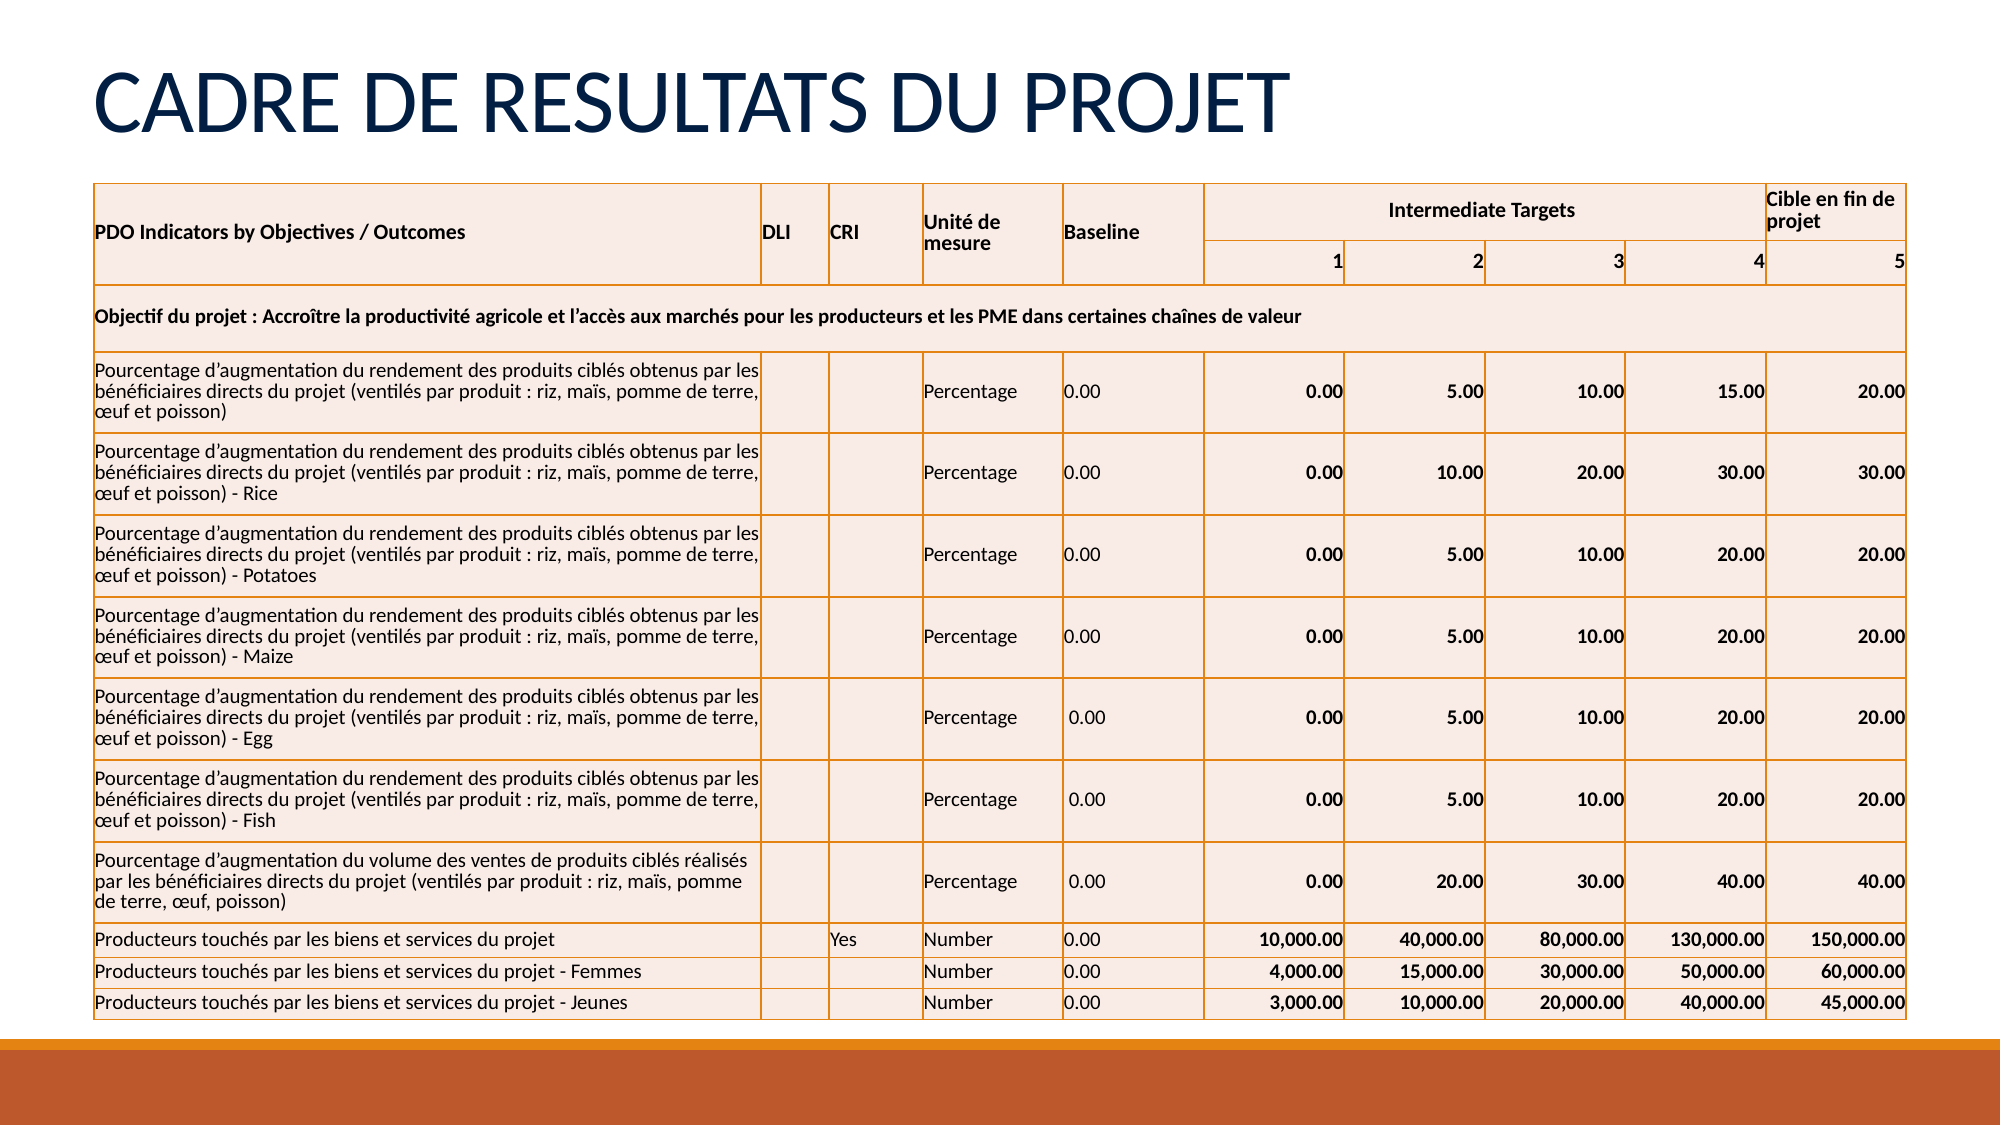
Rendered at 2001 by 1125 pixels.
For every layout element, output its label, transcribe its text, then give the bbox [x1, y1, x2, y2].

table_cell [762, 434, 828, 514]
table_header Baseline [1064, 184, 1203, 284]
table_cell 5.00 [1345, 761, 1484, 841]
table_cell 0.00 [1064, 989, 1203, 1019]
table_cell 10.00 [1486, 761, 1624, 841]
table_cell 20.00 [1626, 516, 1765, 596]
table_cell 0.00 [1205, 843, 1343, 922]
table_cell Producteurs touchés par les biens et services du projet [95, 924, 760, 957]
table_cell 0.00 [1064, 353, 1203, 432]
table_cell [830, 761, 922, 841]
title CADRE DE RESULTATS DU PROJET [78, 49, 1924, 159]
table_cell 20.00 [1626, 679, 1765, 759]
table_cell 5.00 [1345, 516, 1484, 596]
table_cell 10.00 [1486, 516, 1624, 596]
table_cell 45,000.00 [1767, 989, 1905, 1019]
table_cell [830, 679, 922, 759]
table_cell [762, 679, 828, 759]
table_cell Percentage [924, 679, 1062, 759]
table_cell 30.00 [1767, 434, 1905, 514]
table_cell 5.00 [1345, 353, 1484, 432]
table_cell 0.00 [1205, 516, 1343, 596]
table_header CRI [830, 184, 922, 284]
table_cell 20.00 [1626, 598, 1765, 677]
table_cell Number [924, 958, 1062, 988]
table_cell Percentage [924, 761, 1062, 841]
table_cell Pourcentage d’augmentation du rendement des produits ciblés obtenus par les bénéficiaires directs du projet (ventilés par produit : riz, maïs, pomme de terre, œuf et poisson) - Maize [95, 598, 760, 677]
table_cell 10,000.00 [1345, 989, 1484, 1019]
table_cell Percentage [924, 516, 1062, 596]
table_cell [830, 843, 922, 922]
table_cell [762, 843, 828, 922]
table_cell 20.00 [1767, 761, 1905, 841]
table_cell Percentage [924, 434, 1062, 514]
table_cell 5.00 [1345, 598, 1484, 677]
table_cell 4 [1626, 241, 1765, 284]
table_cell [762, 761, 828, 841]
table_cell Percentage [924, 598, 1062, 677]
table_cell 20.00 [1345, 843, 1484, 922]
table_cell [830, 353, 922, 432]
table_cell Pourcentage d’augmentation du rendement des produits ciblés obtenus par les bénéficiaires directs du projet (ventilés par produit : riz, maïs, pomme de terre, œuf et poisson) [95, 353, 760, 432]
table_cell Pourcentage d’augmentation du volume des ventes de produits ciblés réalisés par les bénéficiaires directs du projet (ventilés par produit : riz, maïs, pomme de terre, œuf, poisson) [95, 843, 760, 922]
table_cell 40,000.00 [1626, 989, 1765, 1019]
table_cell 40.00 [1626, 843, 1765, 922]
table_cell 0.00 [1064, 843, 1203, 922]
table_cell 30.00 [1486, 843, 1624, 922]
table_cell 3,000.00 [1205, 989, 1343, 1019]
table_cell [762, 353, 828, 432]
table_cell [762, 516, 828, 596]
table_cell 0.00 [1205, 434, 1343, 514]
table_cell 40,000.00 [1345, 924, 1484, 957]
table_cell 10.00 [1486, 598, 1624, 677]
table_cell 3 [1486, 241, 1624, 284]
table_cell Number [924, 989, 1062, 1019]
table_cell 0.00 [1064, 958, 1203, 988]
table_cell 0.00 [1064, 924, 1203, 957]
table_cell Percentage [924, 843, 1062, 922]
table_header Cible en fin de projet [1767, 184, 1905, 240]
table_cell 20.00 [1486, 434, 1624, 514]
table_cell 150,000.00 [1767, 924, 1905, 957]
table_cell Objectif du projet : Accroître la productivité agricole et l’accès aux marchés pour les producteurs et les PME dans certaines chaînes de valeur [95, 286, 1905, 351]
table_cell Pourcentage d’augmentation du rendement des produits ciblés obtenus par les bénéficiaires directs du projet (ventilés par produit : riz, maïs, pomme de terre, œuf et poisson) - Fish [95, 761, 760, 841]
table_cell [762, 958, 828, 988]
table_cell 10,000.00 [1205, 924, 1343, 957]
table_cell [830, 958, 922, 988]
table_cell 0.00 [1205, 761, 1343, 841]
table_cell 80,000.00 [1486, 924, 1624, 957]
table_cell 10.00 [1486, 353, 1624, 432]
table_cell 50,000.00 [1626, 958, 1765, 988]
table_cell 20.00 [1767, 598, 1905, 677]
table_cell 0.00 [1064, 761, 1203, 841]
table_header PDO Indicators by Objectives / Outcomes [95, 184, 760, 284]
table_cell 20,000.00 [1486, 989, 1624, 1019]
table_cell [830, 516, 922, 596]
table_cell 0.00 [1205, 598, 1343, 677]
table_header Unité de mesure [924, 184, 1062, 284]
table_cell 0.00 [1205, 353, 1343, 432]
table_cell 5 [1767, 241, 1905, 284]
table_cell 4,000.00 [1205, 958, 1343, 988]
table_cell 0.00 [1205, 679, 1343, 759]
table_cell [830, 598, 922, 677]
table_cell 0.00 [1064, 598, 1203, 677]
table_cell 130,000.00 [1626, 924, 1765, 957]
table_cell 1 [1205, 241, 1343, 284]
table_cell Yes [830, 924, 922, 957]
table_cell Producteurs touchés par les biens et services du projet - Femmes [95, 958, 760, 988]
table_cell [762, 598, 828, 677]
table_cell 15.00 [1626, 353, 1765, 432]
table_cell 5.00 [1345, 679, 1484, 759]
table_cell Pourcentage d’augmentation du rendement des produits ciblés obtenus par les bénéficiaires directs du projet (ventilés par produit : riz, maïs, pomme de terre, œuf et poisson) - Egg [95, 679, 760, 759]
table_cell 40.00 [1767, 843, 1905, 922]
table_header Intermediate Targets [1205, 184, 1765, 240]
table_cell Pourcentage d’augmentation du rendement des produits ciblés obtenus par les bénéficiaires directs du projet (ventilés par produit : riz, maïs, pomme de terre, œuf et poisson) - Potatoes [95, 516, 760, 596]
table_cell 20.00 [1626, 761, 1765, 841]
table_cell 60,000.00 [1767, 958, 1905, 988]
table_cell 15,000.00 [1345, 958, 1484, 988]
table_cell Pourcentage d’augmentation du rendement des produits ciblés obtenus par les bénéficiaires directs du projet (ventilés par produit : riz, maïs, pomme de terre, œuf et poisson) - Rice [95, 434, 760, 514]
table_cell [762, 924, 828, 957]
table_cell 2 [1345, 241, 1484, 284]
table_cell 30,000.00 [1486, 958, 1624, 988]
table_cell [830, 434, 922, 514]
table_cell 0.00 [1064, 679, 1203, 759]
table_cell Percentage [924, 353, 1062, 432]
table_cell [830, 989, 922, 1019]
table_cell [762, 989, 828, 1019]
table_cell Number [924, 924, 1062, 957]
table_cell 20.00 [1767, 679, 1905, 759]
table_cell 20.00 [1767, 353, 1905, 432]
table_cell 10.00 [1345, 434, 1484, 514]
table_cell 10.00 [1486, 679, 1624, 759]
table_cell 0.00 [1064, 516, 1203, 596]
table_cell Producteurs touchés par les biens et services du projet - Jeunes [95, 989, 760, 1019]
table_cell 20.00 [1767, 516, 1905, 596]
table_cell 0.00 [1064, 434, 1203, 514]
table_header DLI [762, 184, 828, 284]
table_cell 30.00 [1626, 434, 1765, 514]
